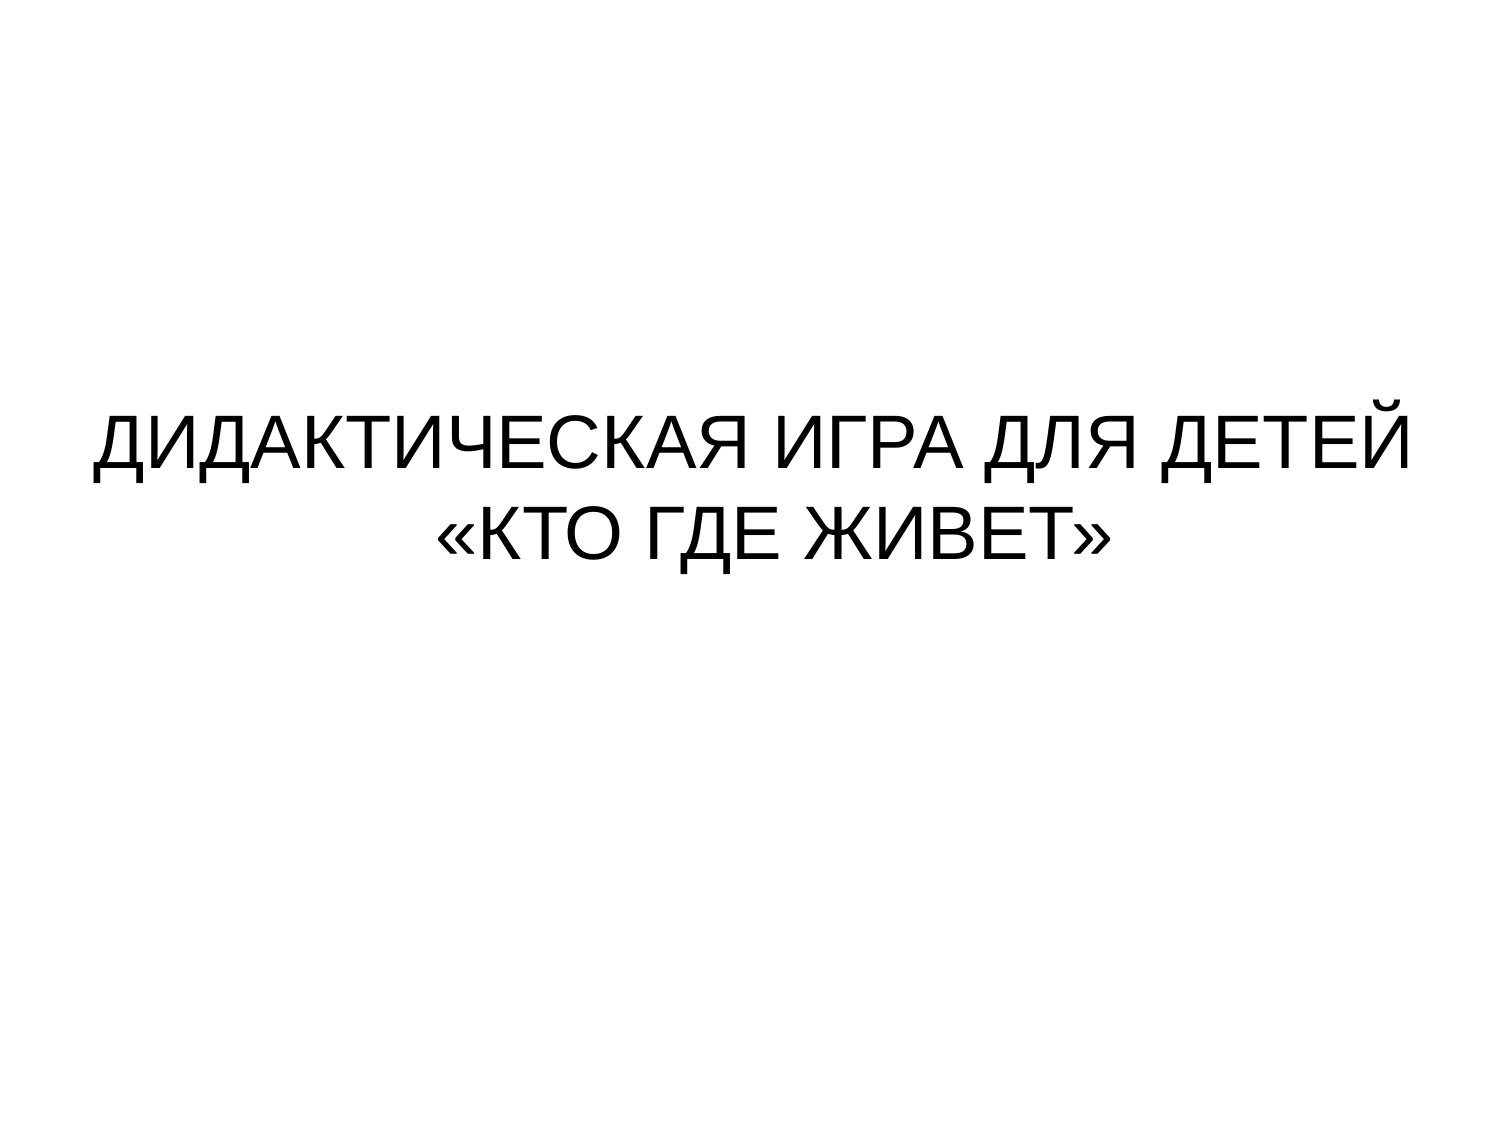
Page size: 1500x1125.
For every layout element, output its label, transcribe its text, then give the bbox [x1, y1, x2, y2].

title Дидактическая игра для детей «Кто где живет» [64, 385, 1465, 586]
